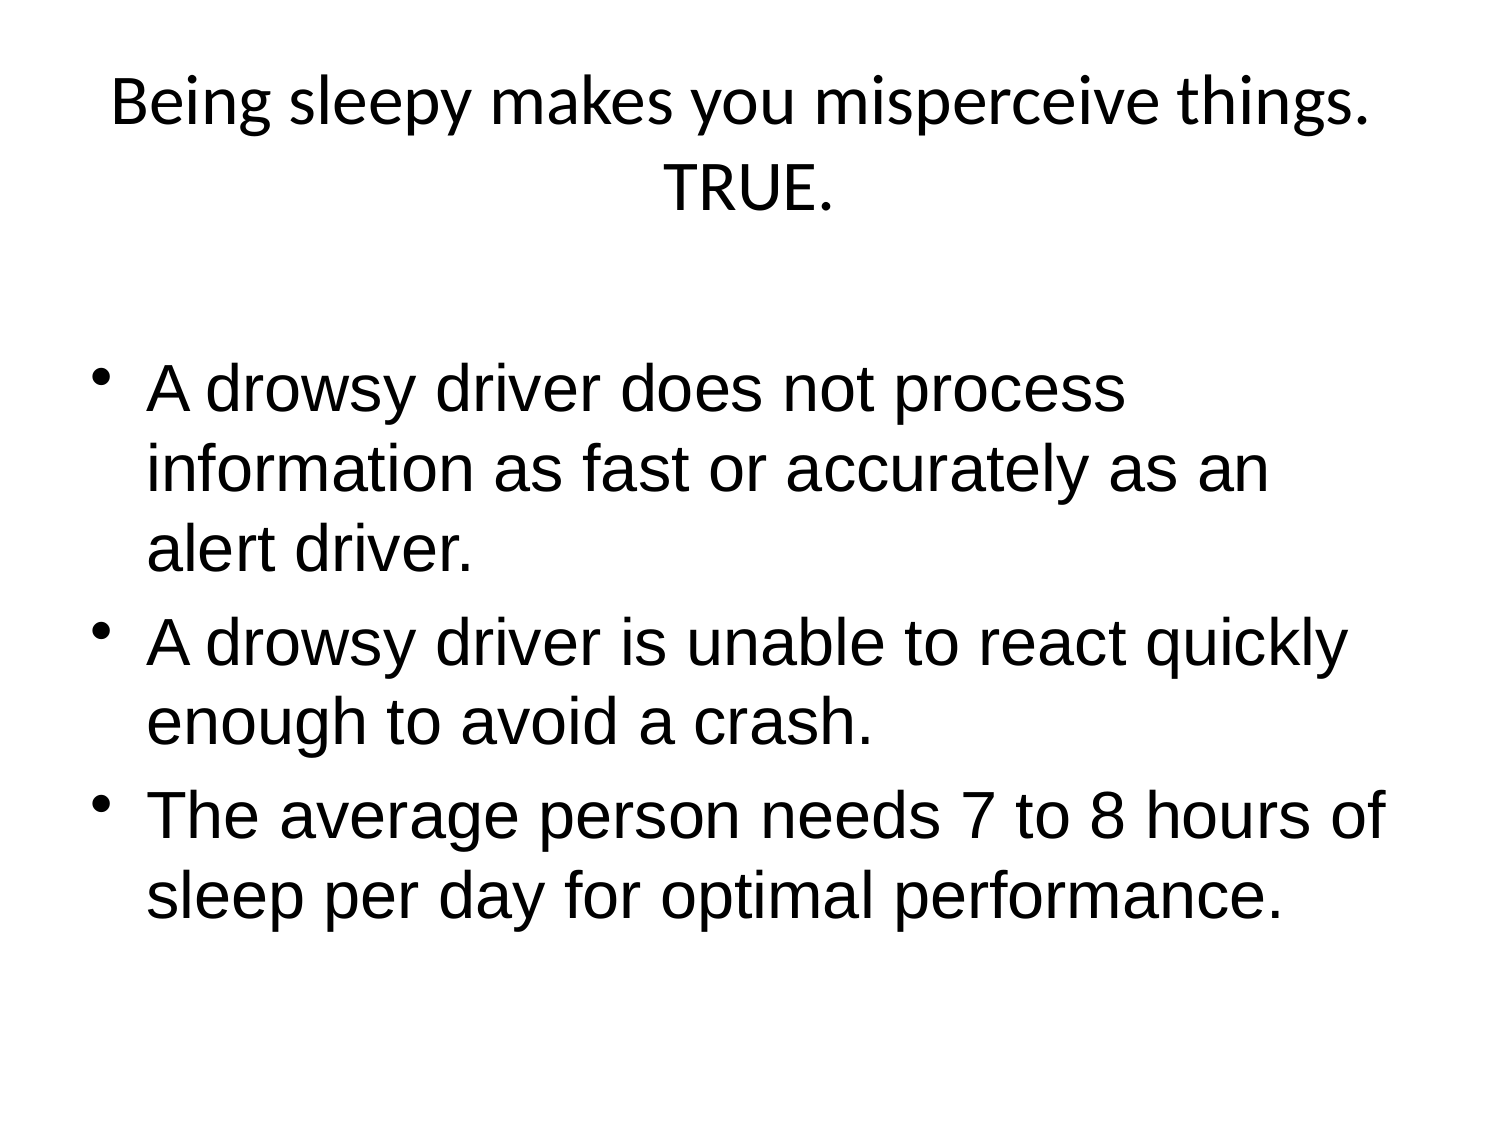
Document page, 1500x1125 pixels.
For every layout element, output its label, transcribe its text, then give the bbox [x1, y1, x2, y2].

list A drowsy driver does not process information as fast or accurately as an alert driver. A drowsy driver is unable to react quickly enough to avoid a crash. The average person needs 7 to 8 hours of sleep per day for optimal performance. [75, 337, 1425, 1005]
title Being sleepy makes you misperceive things. TRUE. [75, 45, 1425, 233]
